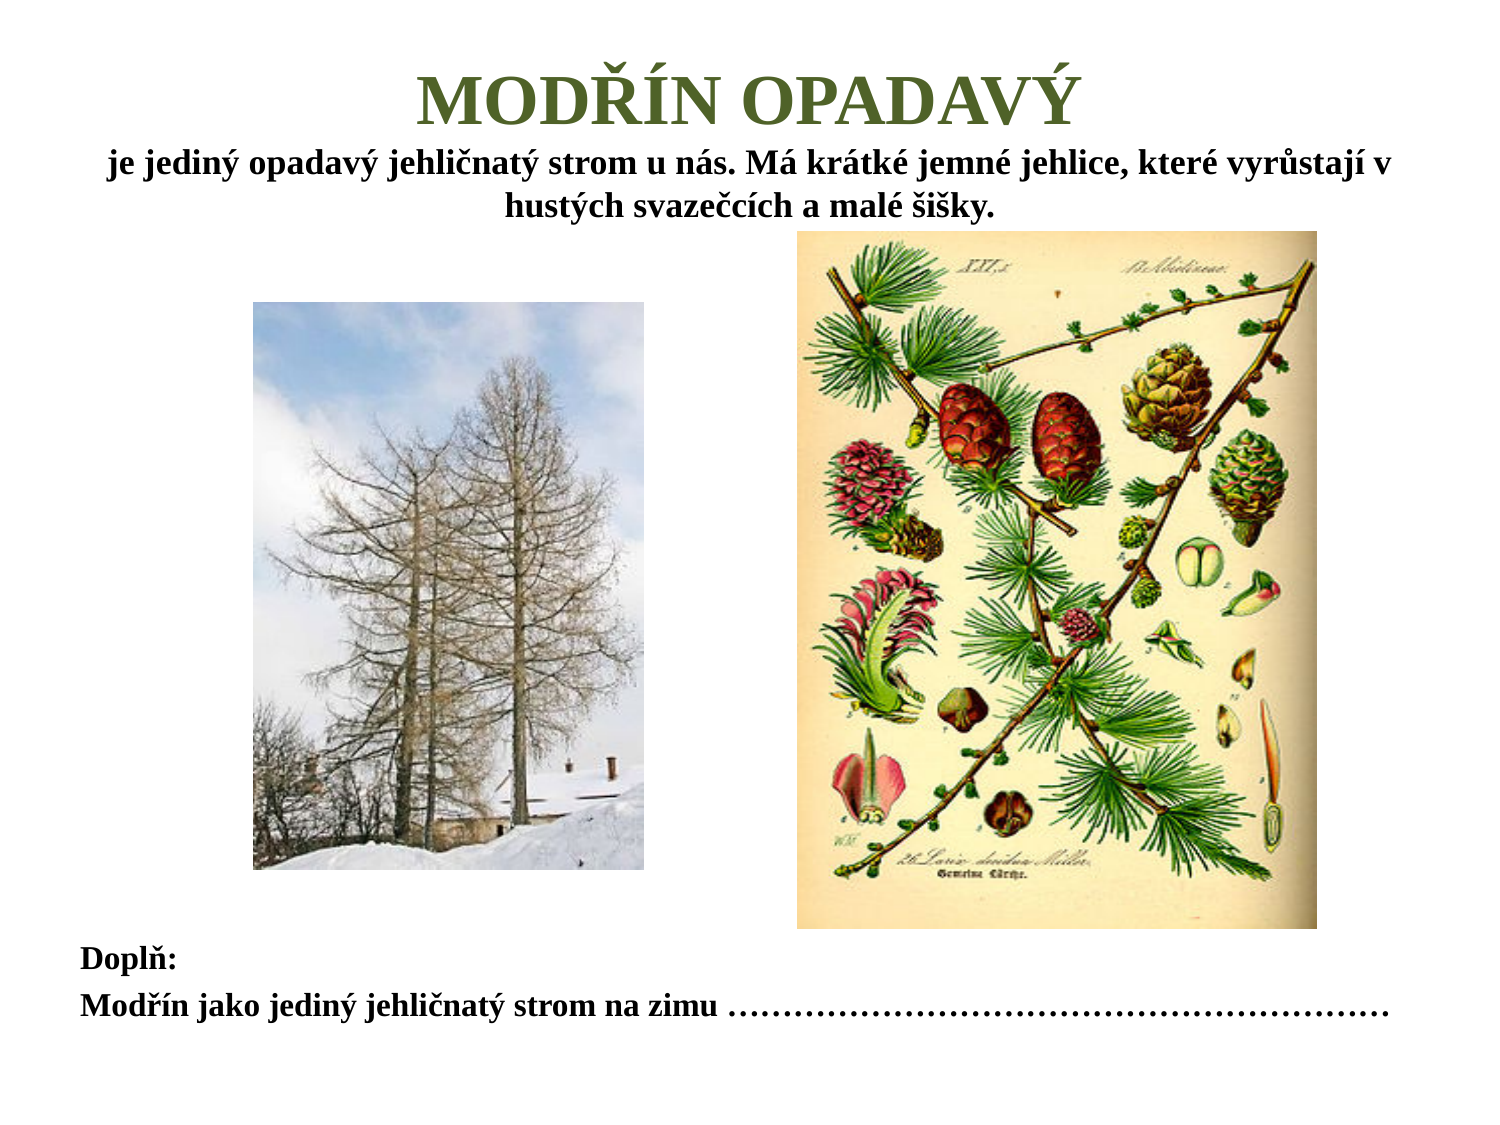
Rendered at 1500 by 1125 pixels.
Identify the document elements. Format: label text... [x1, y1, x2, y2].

list Doplň: Modřín jako jediný jehličnatý strom na zimu …………………………………………………… [64, 928, 1425, 1083]
title MODŘÍN OPADAVÝ je jediný opadavý jehličnatý strom u nás. Má krátké jemné jehlice, které vyrůstají v hustých svazečcích a malé šišky. [75, 45, 1425, 233]
picture [253, 302, 644, 870]
picture [796, 231, 1318, 929]
